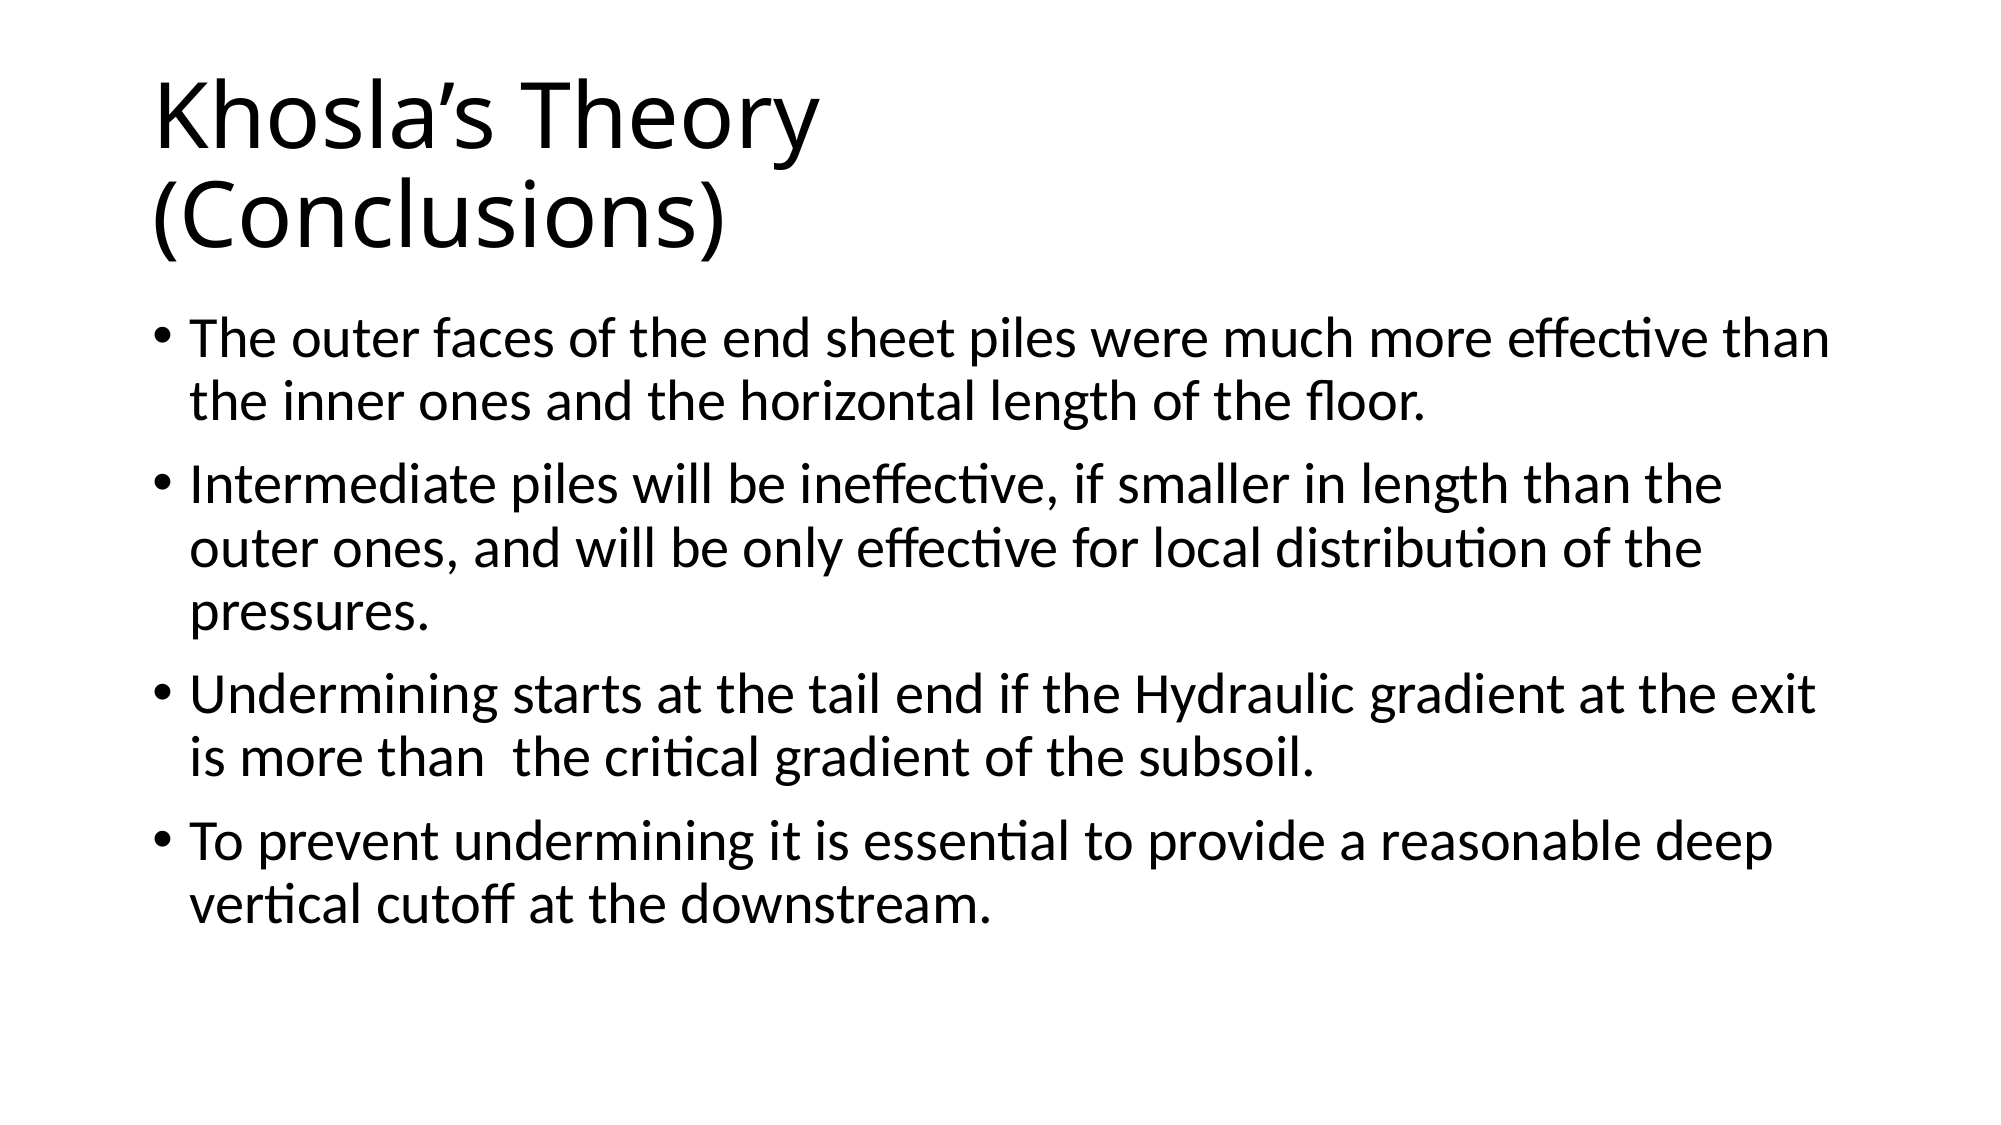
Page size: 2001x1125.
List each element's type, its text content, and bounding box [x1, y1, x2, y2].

list The outer faces of the end sheet piles were much more effective than the inner ones and the horizontal length of the floor. Intermediate piles will be ineffective, if smaller in length than the outer ones, and will be only effective for local distribution of the pressures. Undermining starts at the tail end if the Hydraulic gradient at the exit is more than the critical gradient of the subsoil. To prevent undermining it is essential to provide a reasonable deep vertical cutoff at the downstream. [137, 299, 1863, 1014]
title Khosla’s Theory (Conclusions) [137, 59, 1863, 278]
